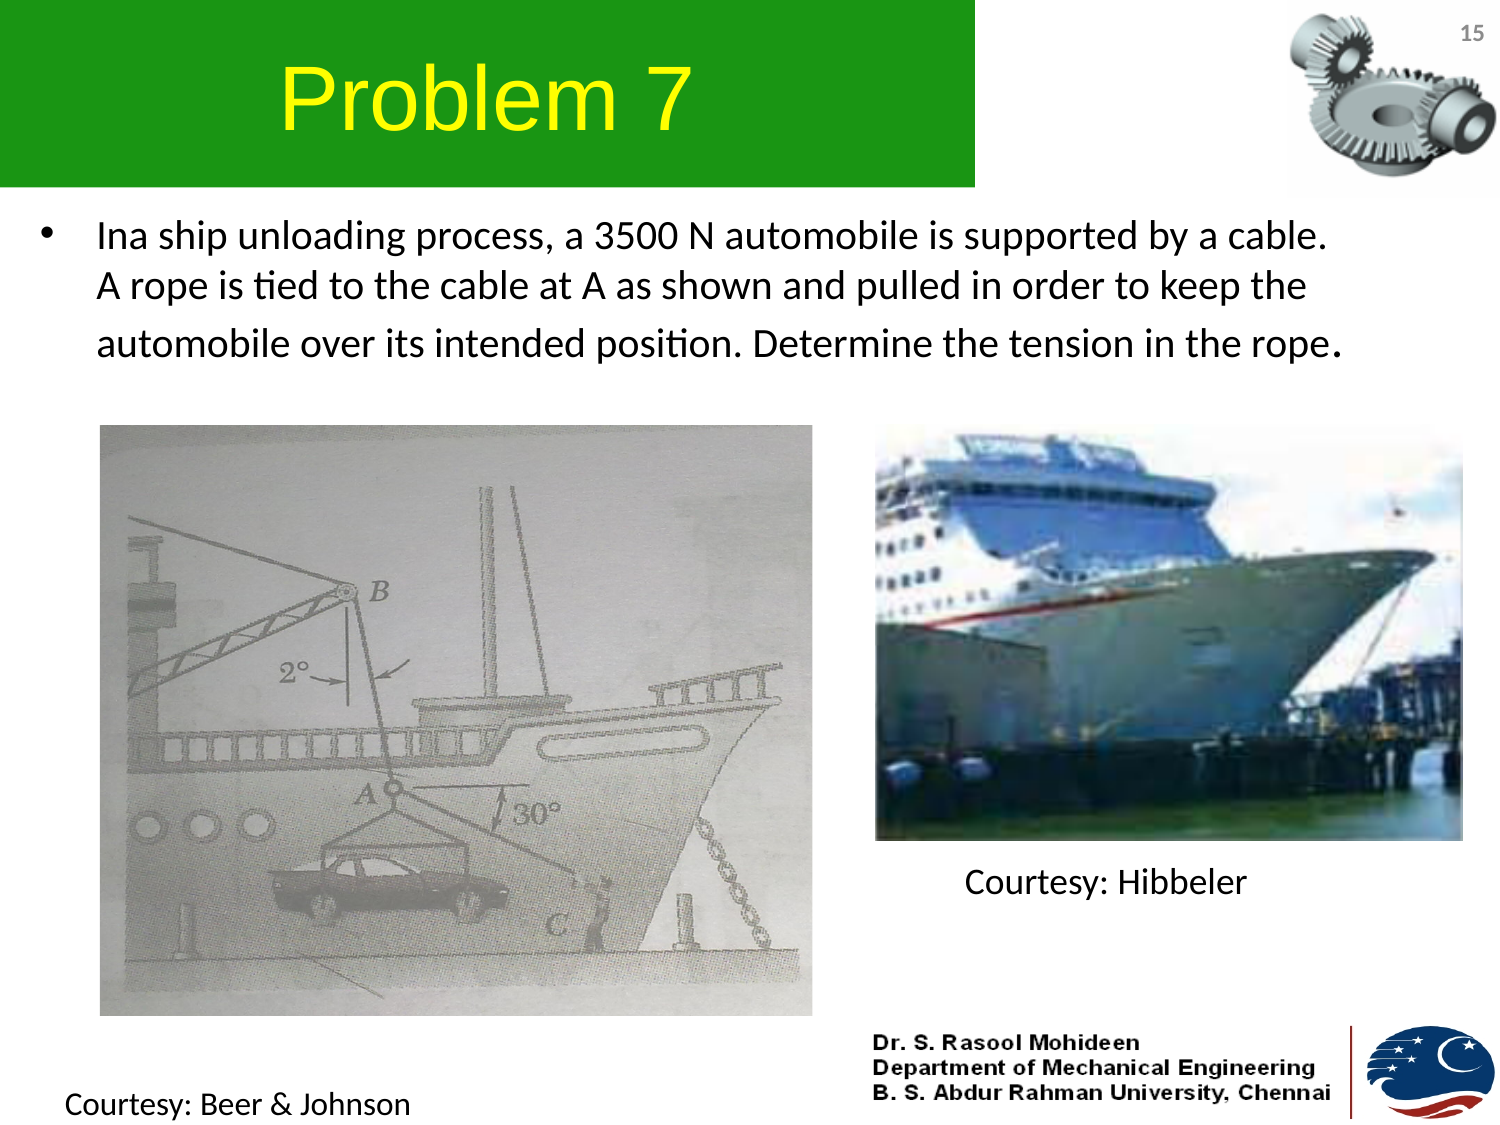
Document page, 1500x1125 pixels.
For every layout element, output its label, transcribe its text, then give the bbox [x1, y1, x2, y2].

text_box Courtesy: Beer & Johnson [50, 1074, 525, 1125]
picture [1287, 0, 1500, 198]
picture [874, 424, 1463, 842]
picture [99, 424, 813, 1016]
text_box Courtesy: Hibbeler [949, 850, 1313, 910]
title Problem 7 [0, 0, 975, 188]
slide_number 15 [1362, 0, 1500, 63]
picture [862, 1024, 1500, 1125]
list Ina ship unloading process, a 3500 N automobile is supported by a cable. A rope is tied to the cable at A as shown and pulled in order to keep the automobile over its intended position. Determine the tension in the rope. [24, 200, 1375, 943]
